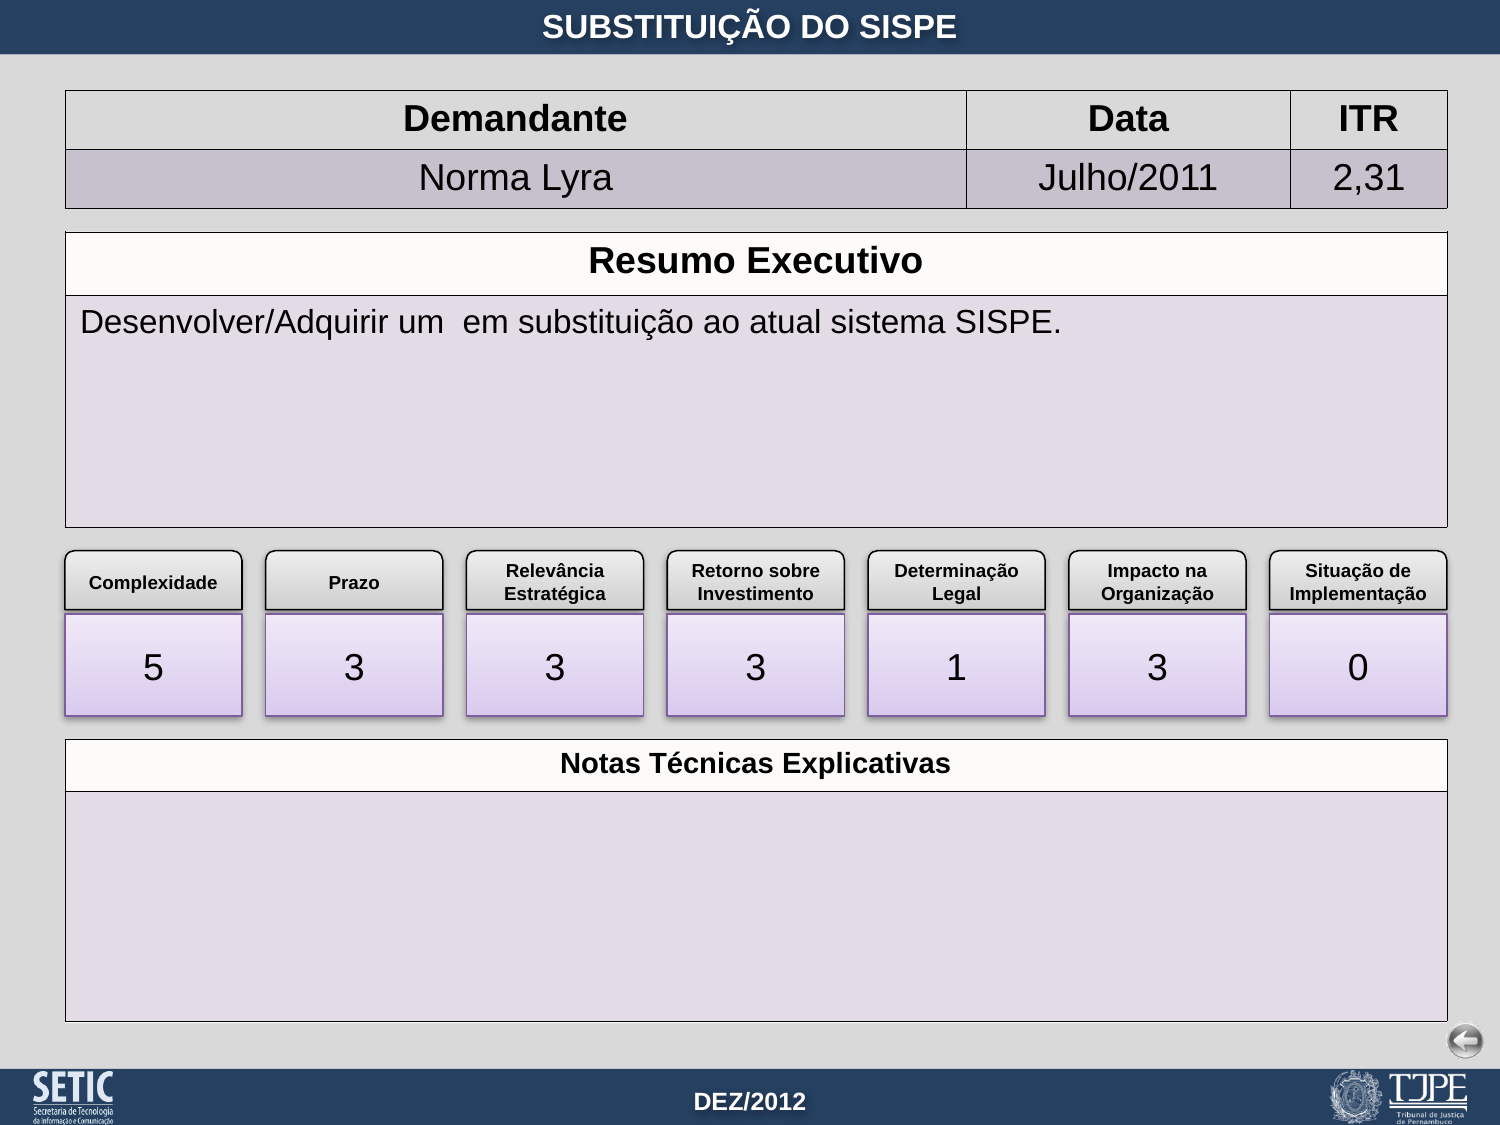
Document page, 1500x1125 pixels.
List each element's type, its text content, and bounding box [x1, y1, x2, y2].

table_cell [66, 792, 1447, 1021]
picture [1329, 1070, 1467, 1124]
text_box Prazo [264, 549, 444, 611]
table_cell 2,31 [1291, 150, 1447, 208]
text_box Relevância Estratégica [465, 549, 645, 611]
table_header ITR [1291, 91, 1447, 149]
title Substituição do SISPE [0, 0, 1500, 67]
text_box 3 [666, 613, 845, 717]
table_cell Norma Lyra [66, 150, 966, 208]
text_box Determinação Legal [867, 549, 1046, 611]
text_box 1 [867, 613, 1046, 717]
table_cell Julho/2011 [967, 150, 1290, 208]
text_box Situação de Implementação [1268, 549, 1448, 611]
text_box 3 [466, 613, 644, 717]
text_box 3 [1068, 613, 1247, 717]
table_header Demandante [66, 91, 966, 149]
table_cell Desenvolver/Adquirir um em substituição ao atual sistema SISPE. [66, 296, 1447, 527]
text_box Complexidade [64, 549, 243, 611]
text_box 0 [1269, 613, 1448, 717]
text_box 3 [265, 613, 444, 717]
table_header Resumo Executivo [66, 233, 1447, 295]
table_header Notas Técnicas Explicativas [66, 740, 1447, 791]
table_header Data [967, 91, 1290, 149]
text_box Impacto na Organização [1068, 549, 1247, 611]
picture [1446, 1020, 1485, 1059]
text_box [63, 738, 1449, 1025]
text_box 5 [64, 613, 243, 717]
text_box Retorno sobre Investimento [666, 549, 846, 611]
